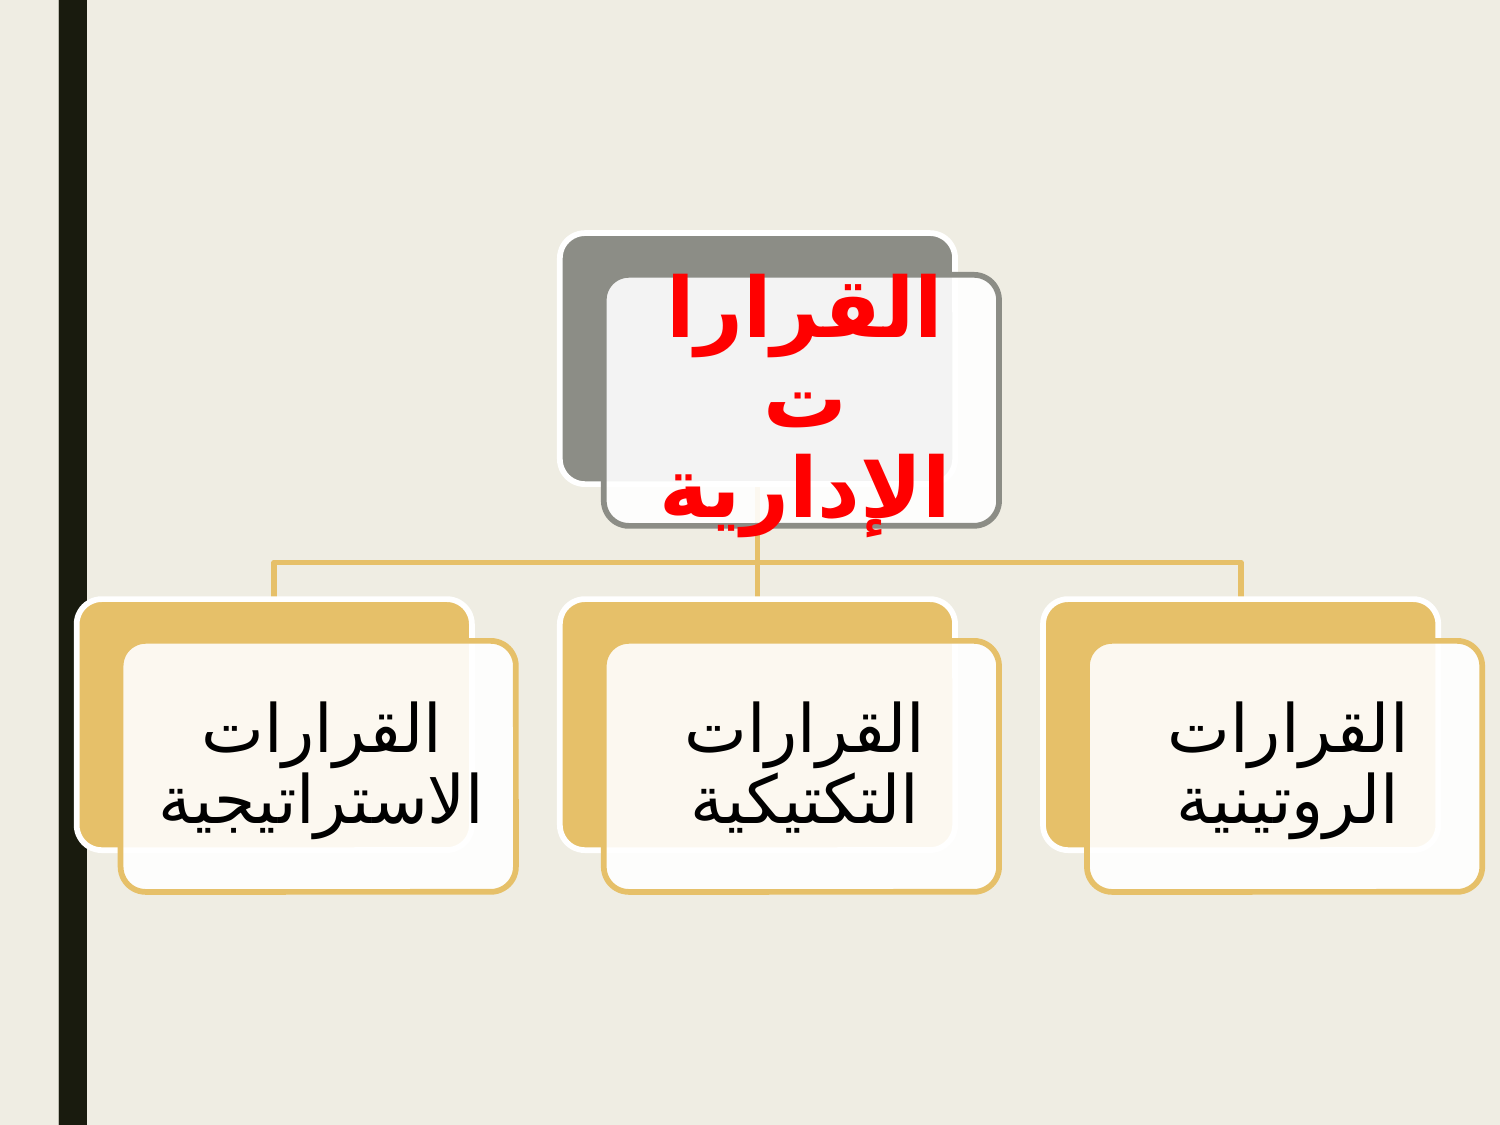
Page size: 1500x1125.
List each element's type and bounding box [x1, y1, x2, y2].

text_box [76, 54, 1483, 1071]
